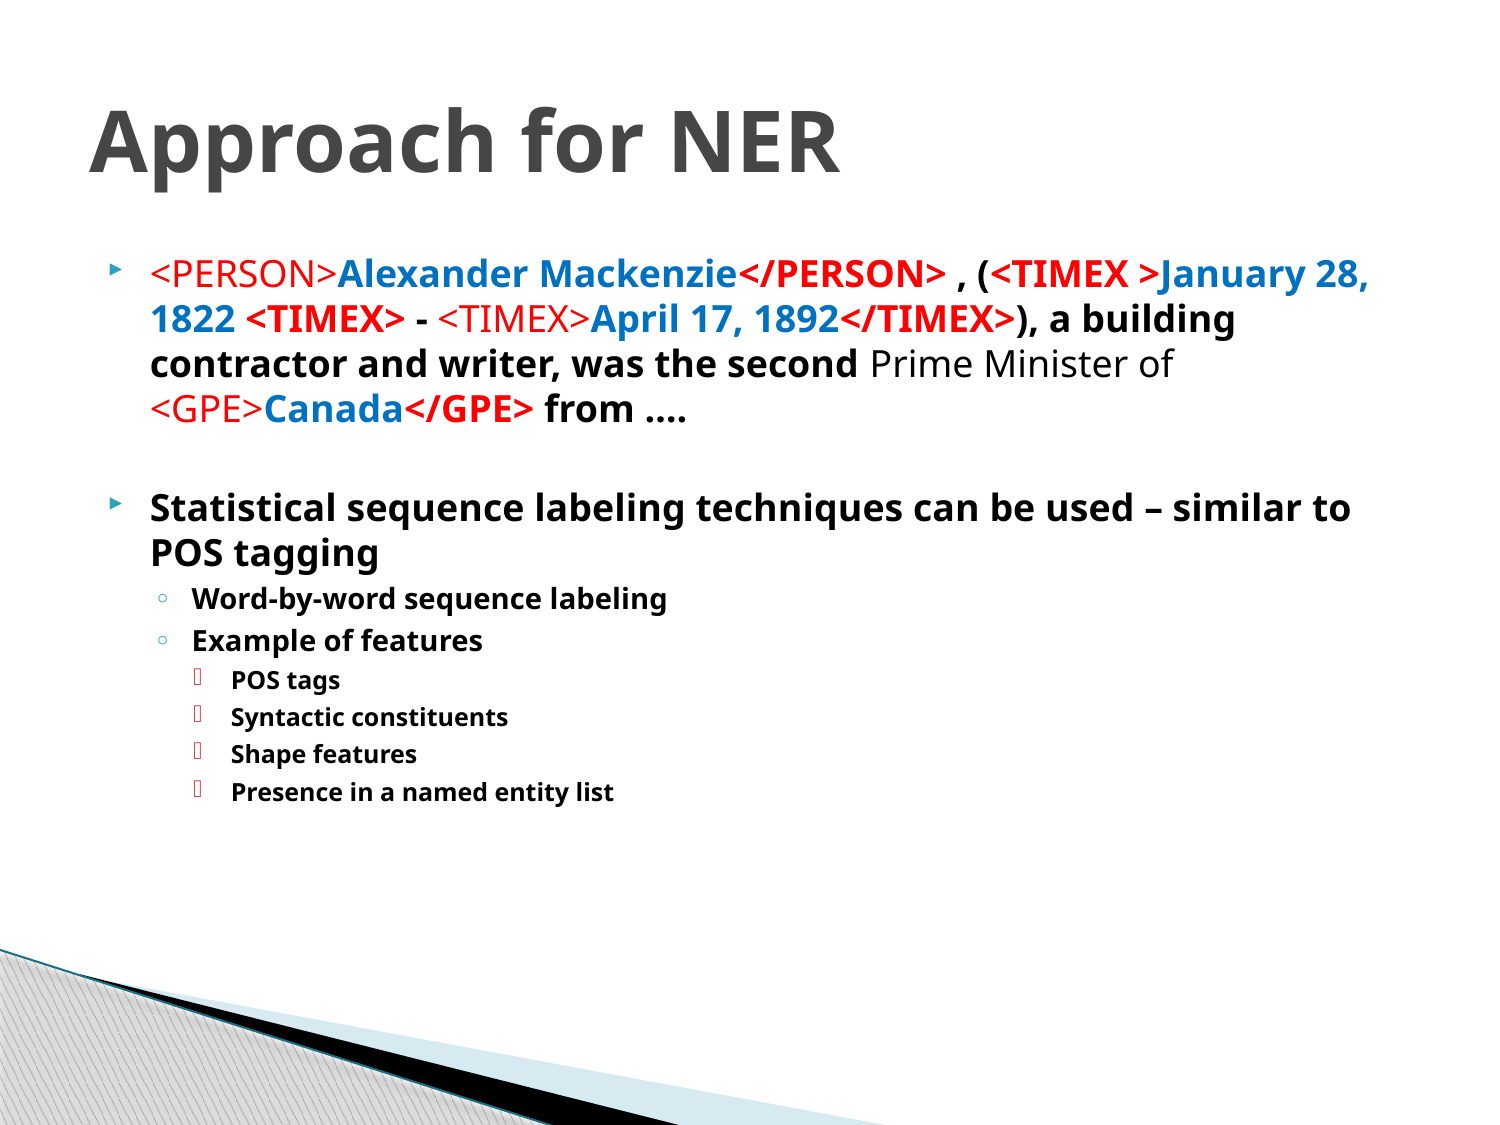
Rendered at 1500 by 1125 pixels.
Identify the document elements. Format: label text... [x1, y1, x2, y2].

title Approach for NER [75, 45, 1425, 233]
list <PERSON>Alexander Mackenzie</PERSON> , (<TIMEX >January 28, 1822 <TIMEX> ‐ <TIMEX>April 17, 1892</TIMEX>), a building contractor and writer, was the second Prime Minister of <GPE>Canada</GPE> from …. Statistical sequence labeling techniques can be used – similar to POS tagging Word-by-word sequence labeling Example of features POS tags Syntactic constituents Shape features Presence in a named entity list [75, 243, 1425, 986]
